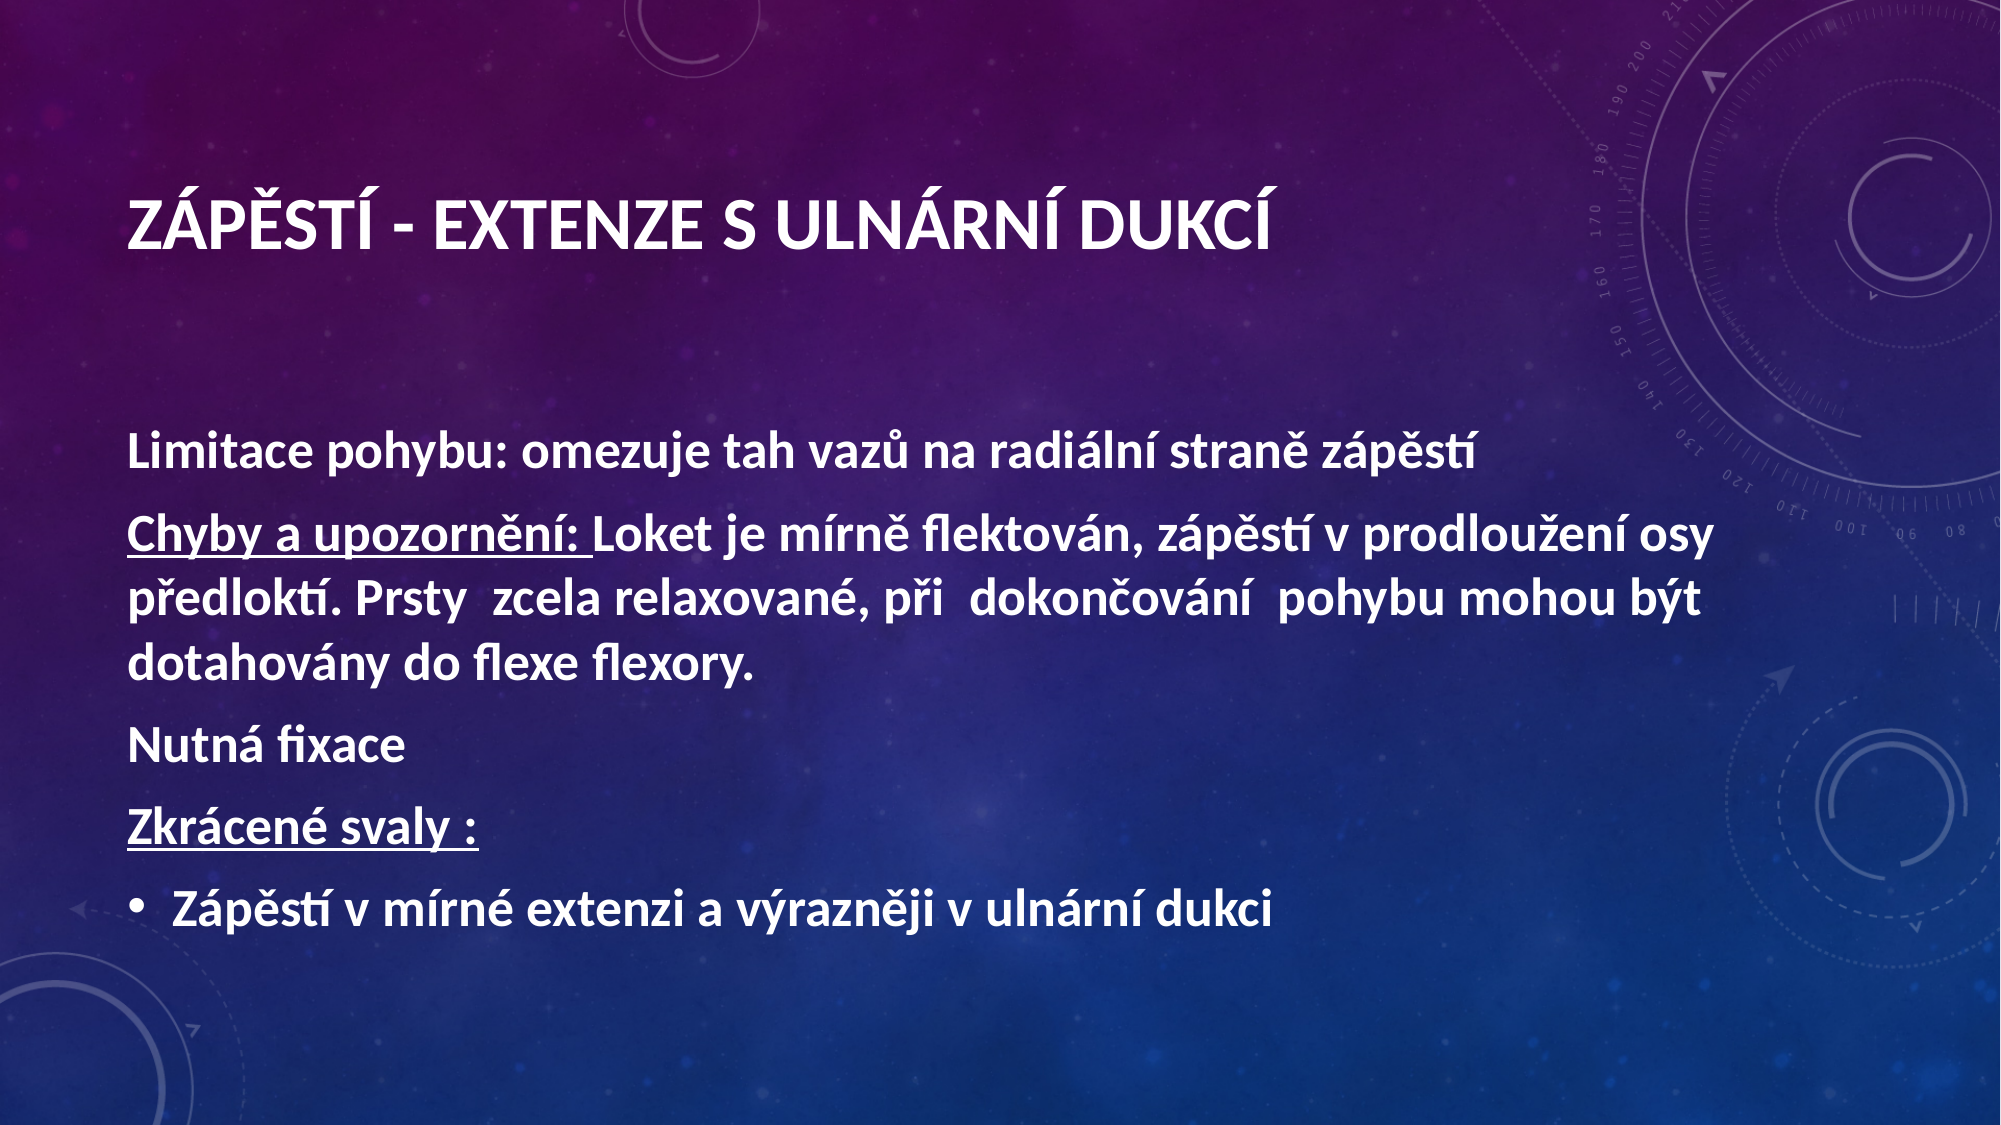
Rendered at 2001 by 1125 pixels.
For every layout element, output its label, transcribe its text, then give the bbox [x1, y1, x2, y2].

picture [0, 0, 2001, 1125]
text_box Zápěstí - extenze s ulnární dukcí [112, 99, 1775, 339]
text_box Limitace pohybu: omezuje tah vazů na radiální straně zápěstí Chyby a upozornění: Loket je mírně flektován, zápěstí v prodloužení osy předloktí. Prsty zcela relaxované, při dokončování pohybu mohou být dotahovány do flexe flexory. Nutná fixace Zkrácené svaly : Zápěstí v mírné extenzi a výrazněji v ulnární dukci [112, 351, 1775, 950]
